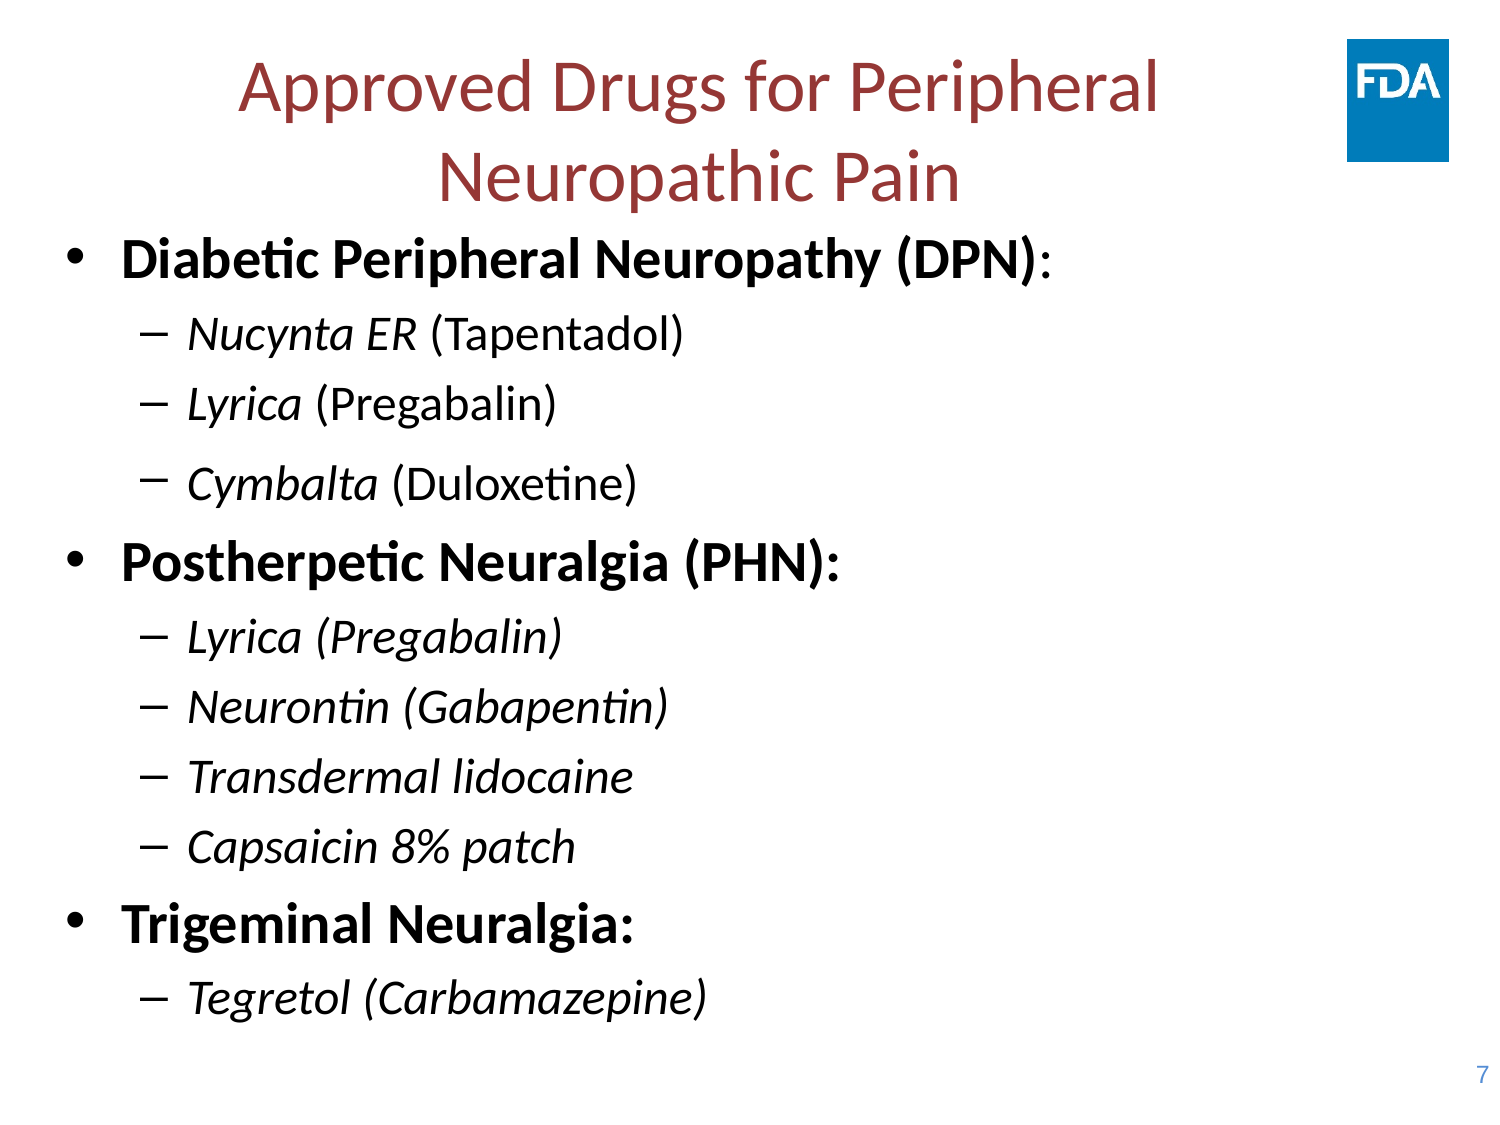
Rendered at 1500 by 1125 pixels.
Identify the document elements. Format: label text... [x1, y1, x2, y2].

picture [1409, 63, 1440, 98]
picture [1358, 63, 1409, 98]
list Diabetic Peripheral Neuropathy (DPN): Nucynta ER (Tapentadol) Lyrica (Pregabalin) Cymbalta (Duloxetine) Postherpetic Neuralgia (PHN): Lyrica (Pregabalin) Neurontin (Gabapentin) Transdermal lidocaine Capsaicin 8% patch Trigeminal Neuralgia: Tegretol (Carbamazepine) [50, 212, 1446, 933]
title Approved Drugs for Peripheral Neuropathic Pain [62, 50, 1338, 202]
